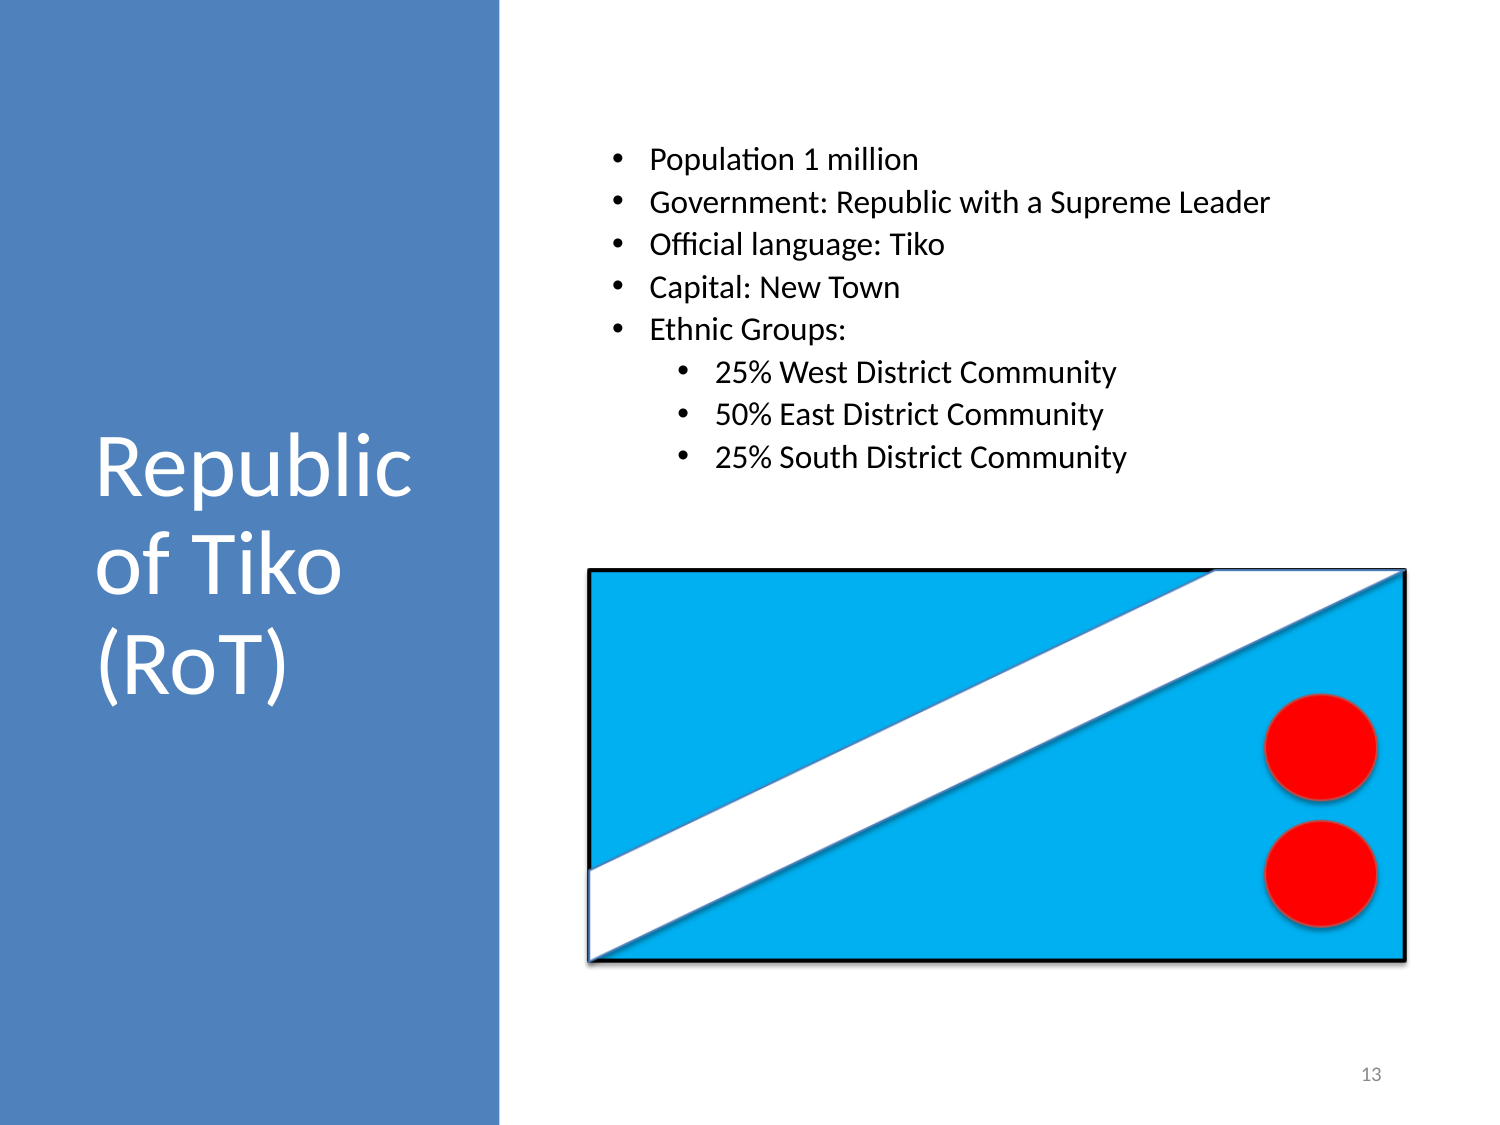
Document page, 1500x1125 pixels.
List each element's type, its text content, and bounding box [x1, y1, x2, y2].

list Population 1 million Government: Republic with a Supreme Leader Official language: Tiko Capital: New Town Ethnic Groups: 25% West District Community 50% East District Community 25% South District Community [578, 104, 1421, 513]
title Republic of Tiko (RoT) [79, 104, 461, 1026]
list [579, 565, 1414, 974]
text_box [0, 0, 502, 1125]
slide_number 13 [1296, 1042, 1397, 1103]
